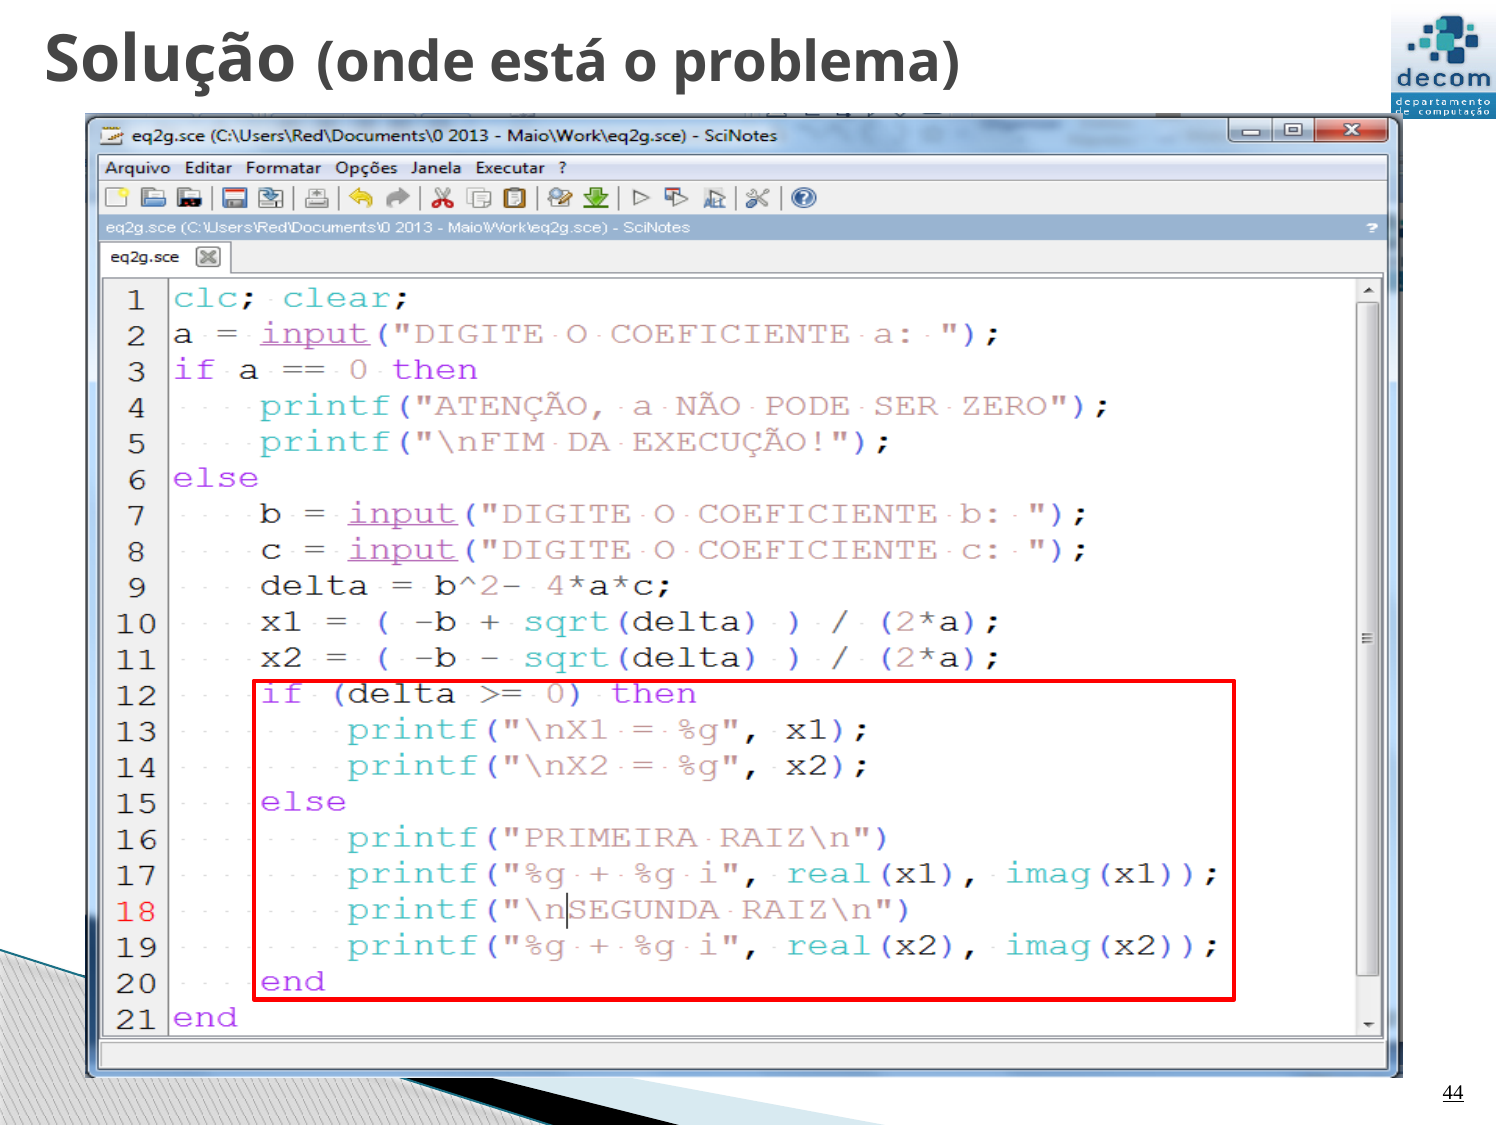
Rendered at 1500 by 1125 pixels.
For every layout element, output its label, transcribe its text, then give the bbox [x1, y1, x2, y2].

slide_number 44 [1418, 1051, 1479, 1112]
title Solução (onde está o problema) [29, 0, 1380, 104]
picture [85, 4, 1496, 1078]
